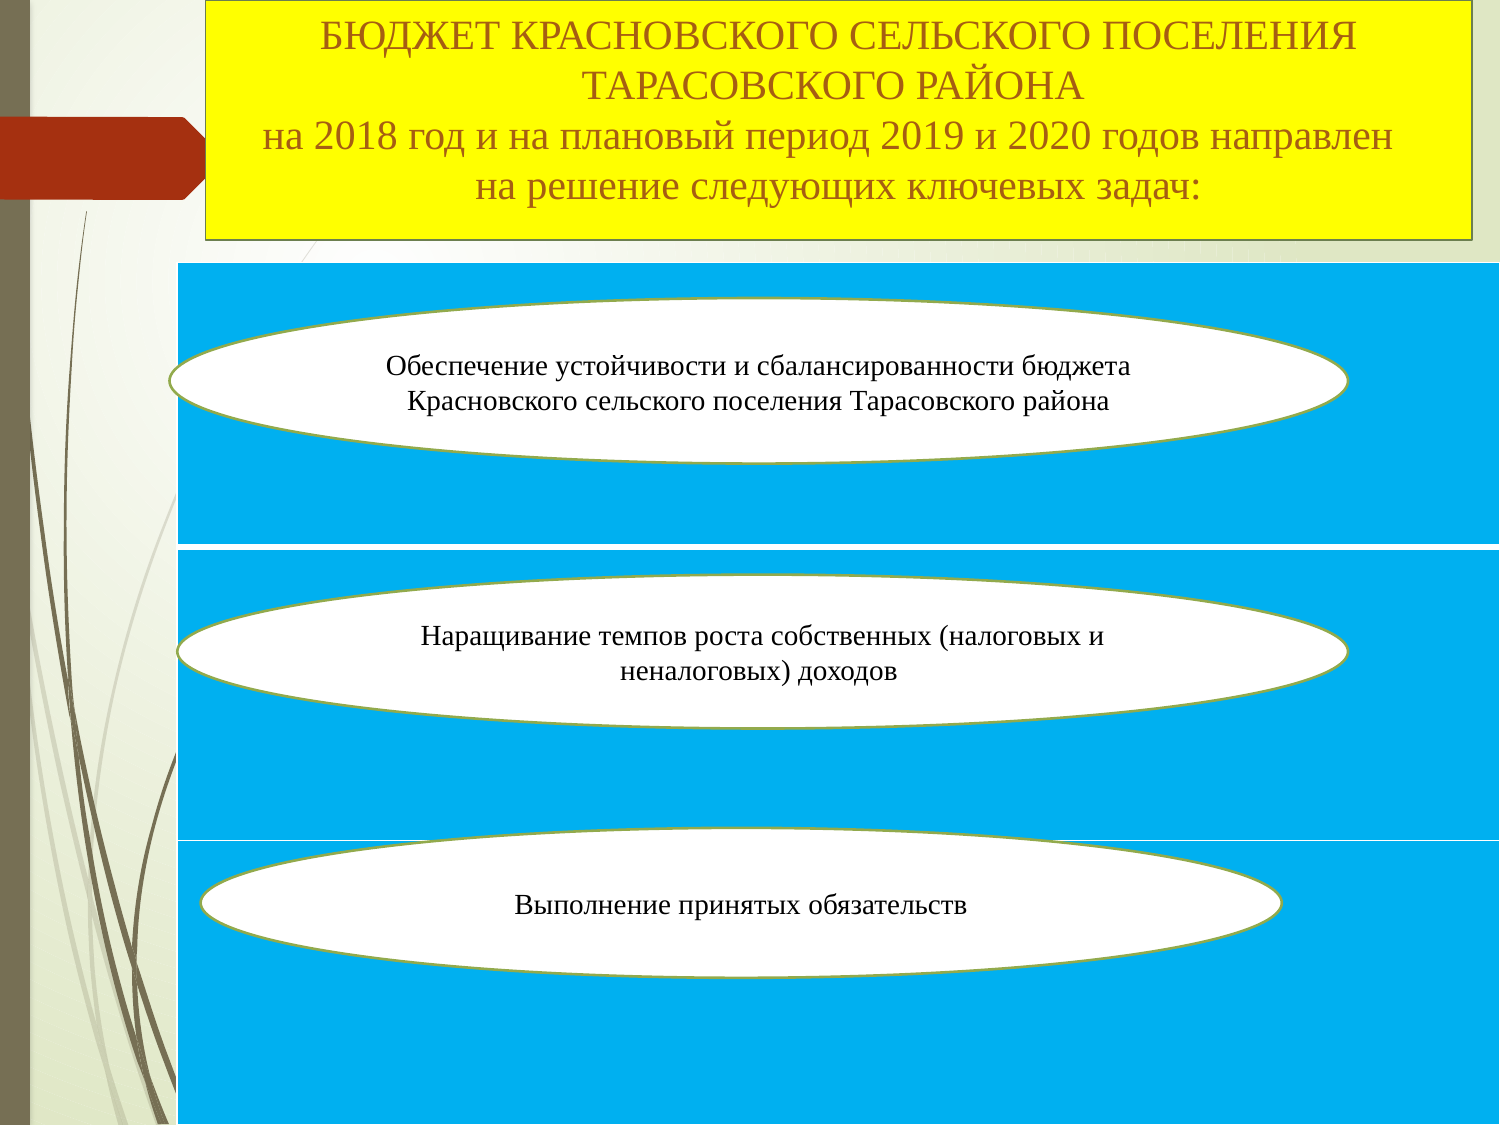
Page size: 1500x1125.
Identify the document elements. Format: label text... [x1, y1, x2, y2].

table_header [178, 263, 1499, 544]
title БЮДЖЕТ КРАСНОВСКОГО СЕЛЬСКОГО ПОСЕЛЕНИЯ ТАРАСОВСКОГО РАЙОНА на 2018 год и на плановый период 2019 и 2020 годов направлен на решение следующих ключевых задач: [205, 0, 1473, 241]
text_box Наращивание темпов роста собственных (налоговых и неналоговых) доходов [175, 573, 1350, 730]
table_cell [178, 841, 1499, 1124]
table_cell [178, 550, 1499, 840]
text_box Выполнение принятых обязательств [199, 826, 1284, 980]
text_box Обеспечение устойчивости и сбалансированности бюджета Красновского сельского поселения Тарасовского района [168, 296, 1350, 465]
